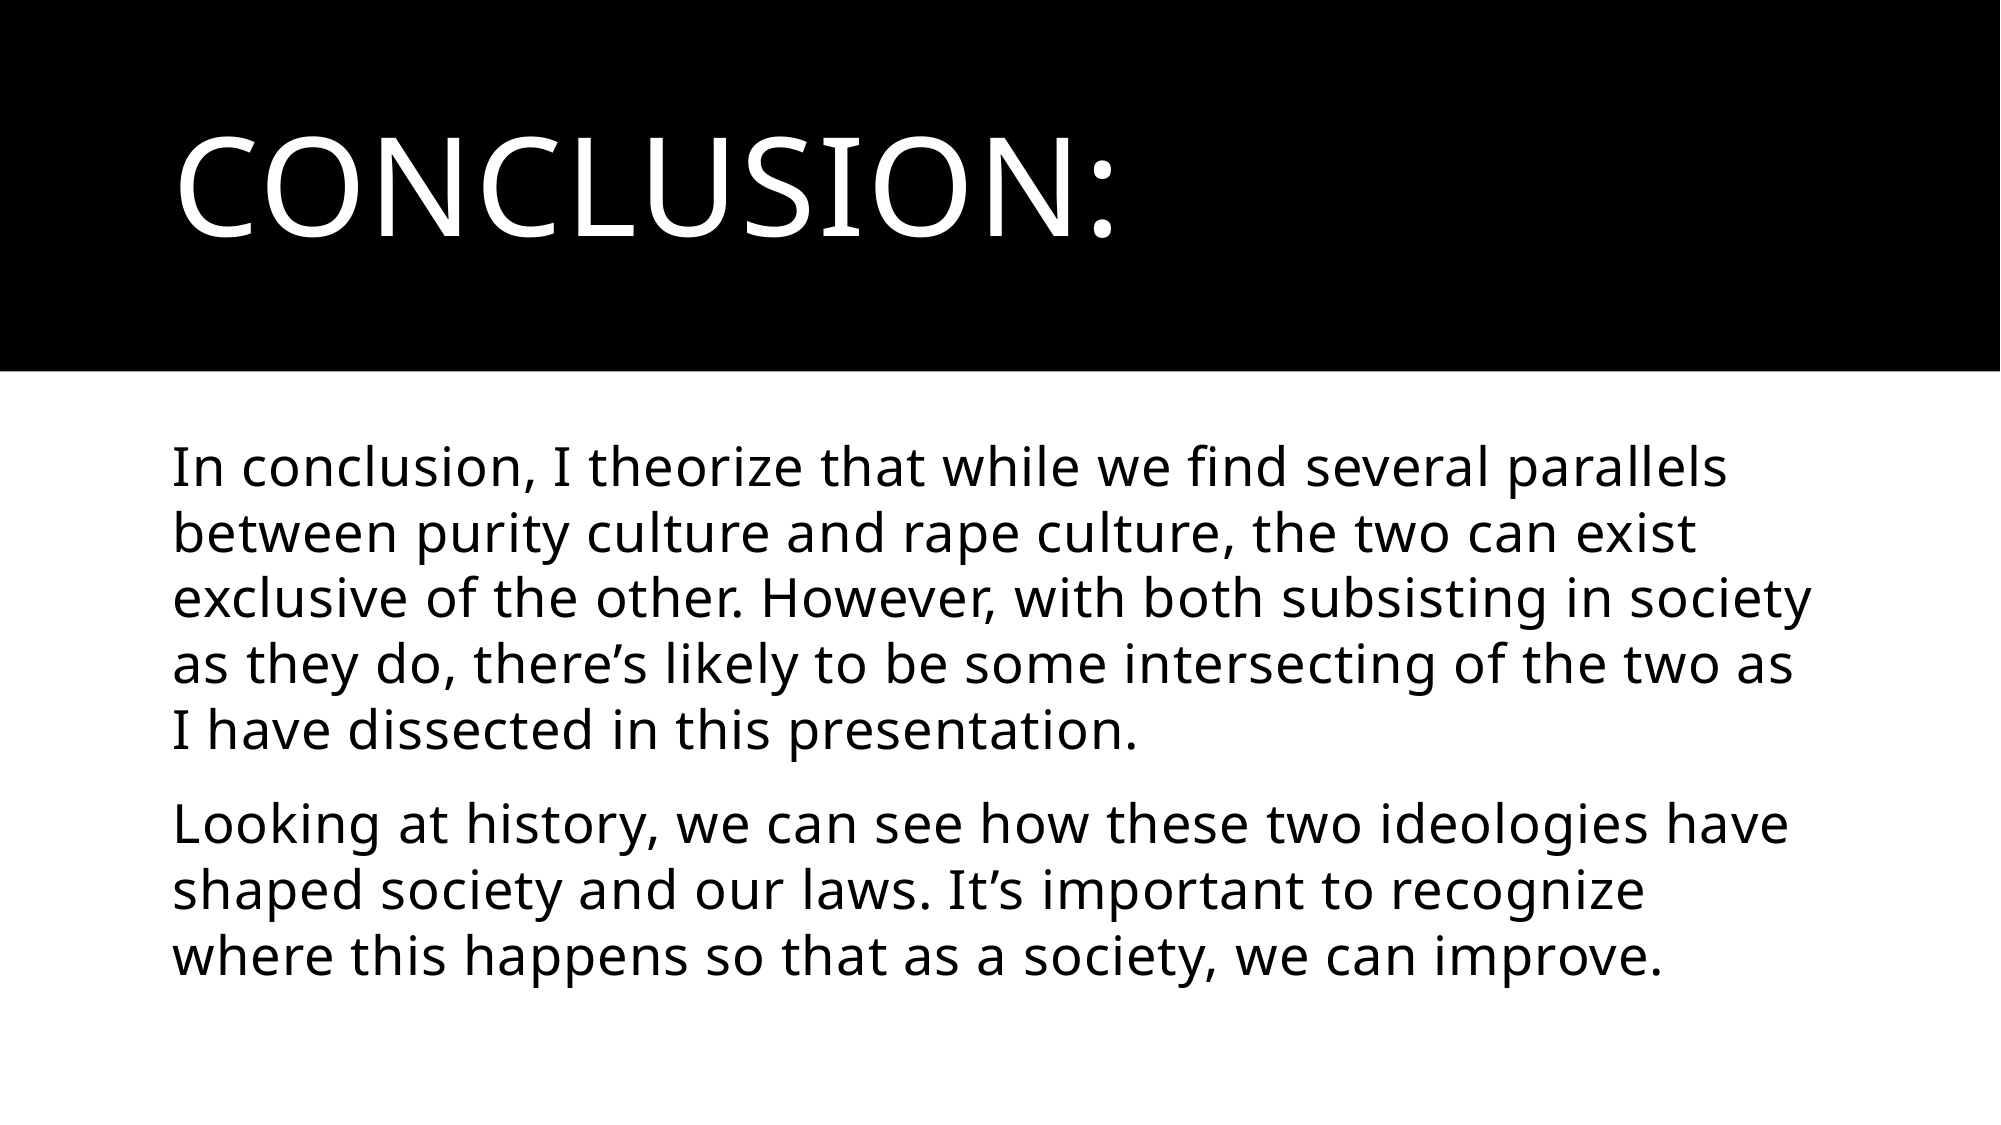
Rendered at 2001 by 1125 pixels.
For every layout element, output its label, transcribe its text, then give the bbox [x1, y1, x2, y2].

list In conclusion, I theorize that while we find several parallels between purity culture and rape culture, the two can exist exclusive of the other. However, with both subsisting in society as they do, there’s likely to be some intersecting of the two as I have dissected in this presentation. Looking at history, we can see how these two ideologies have shaped society and our laws. It’s important to recognize where this happens so that as a society, we can improve. [157, 424, 1842, 1014]
title Conclusion: [157, 52, 1842, 332]
